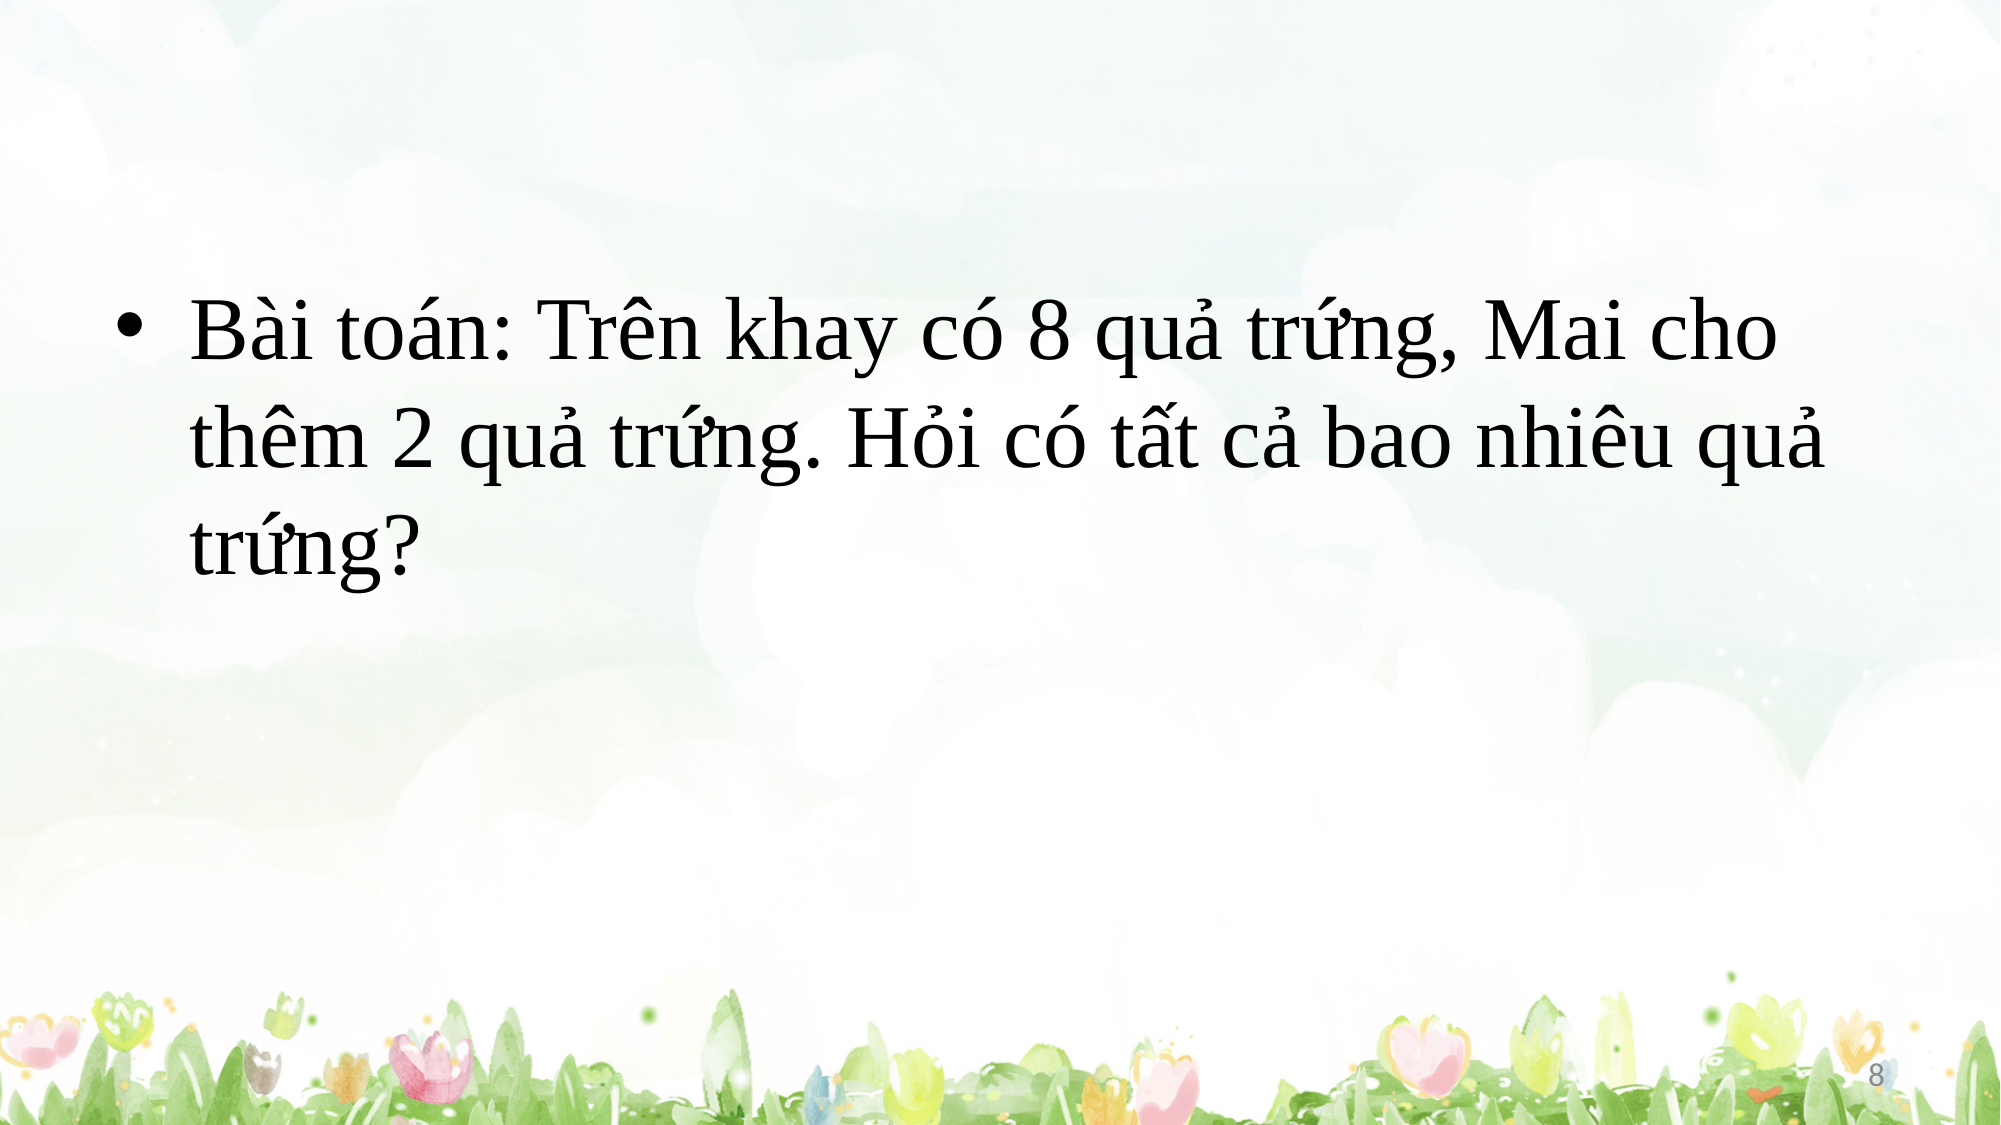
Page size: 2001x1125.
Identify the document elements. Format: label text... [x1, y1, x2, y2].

slide_number 8 [1433, 1042, 1900, 1103]
list Bài toán: Trên khay có 8 quả trứng, Mai cho thêm 2 quả trứng. Hỏi có tất cả bao nhiêu quả trứng? [99, 262, 1900, 1005]
picture [0, 0, 2001, 1125]
